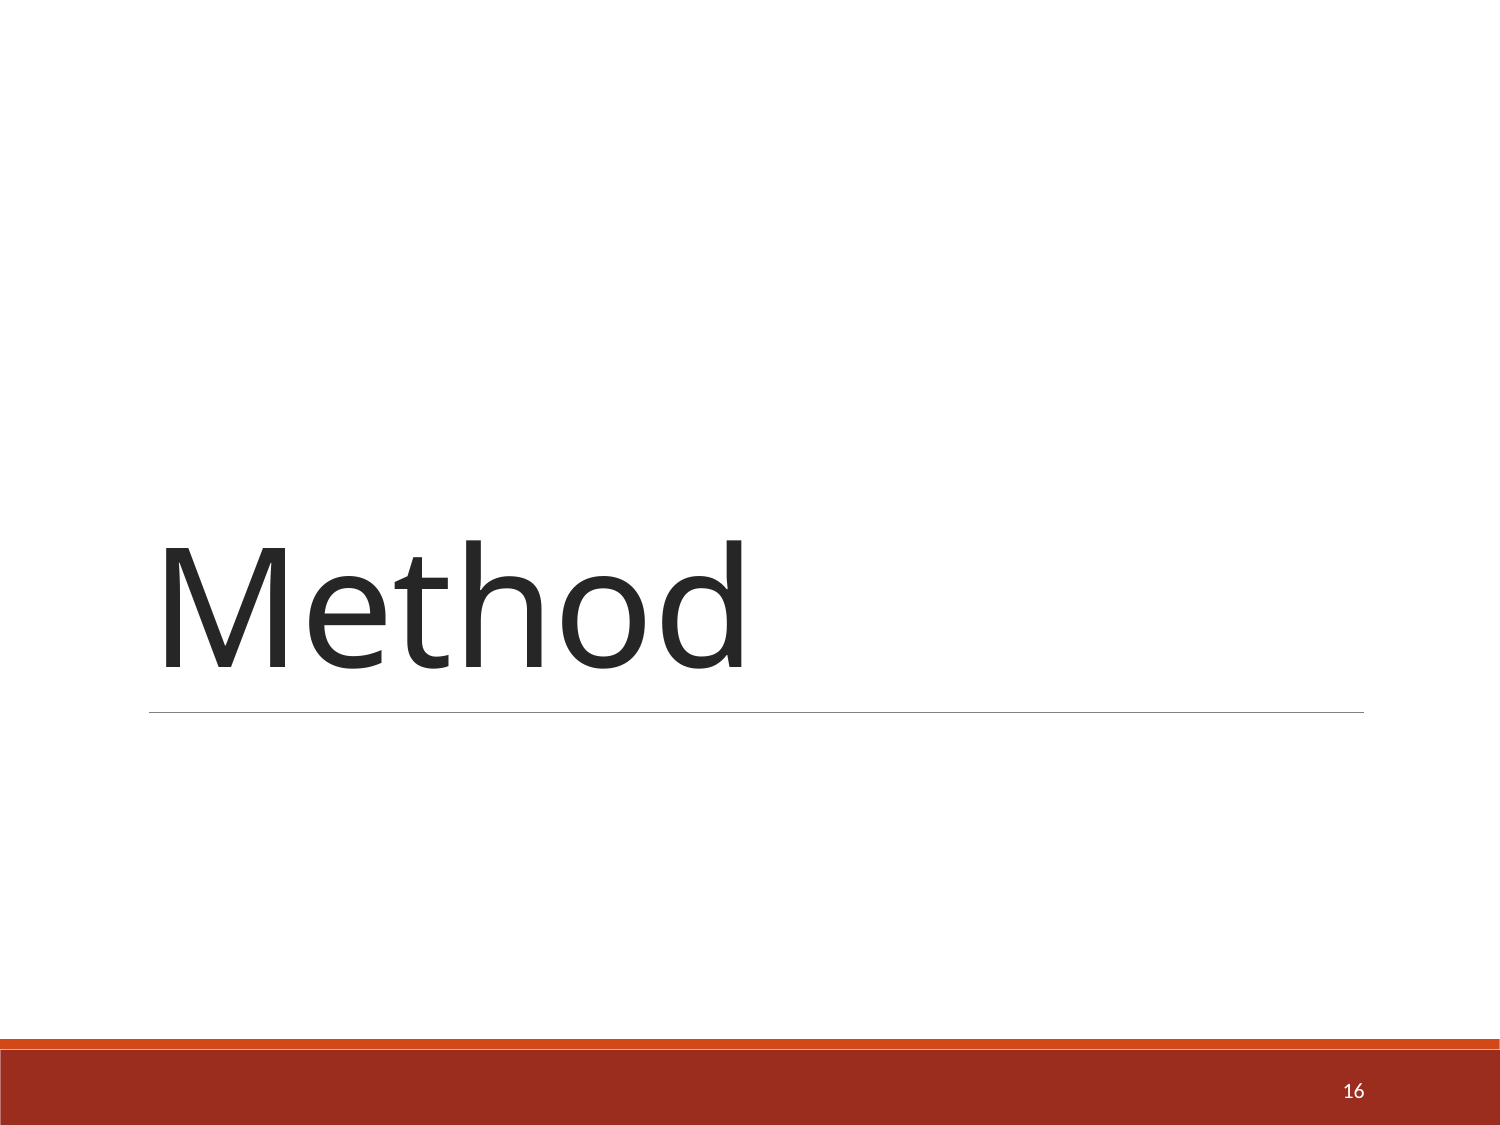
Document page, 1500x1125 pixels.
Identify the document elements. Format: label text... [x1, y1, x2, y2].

slide_number 16 [1218, 1059, 1380, 1120]
title Method [135, 124, 1373, 710]
